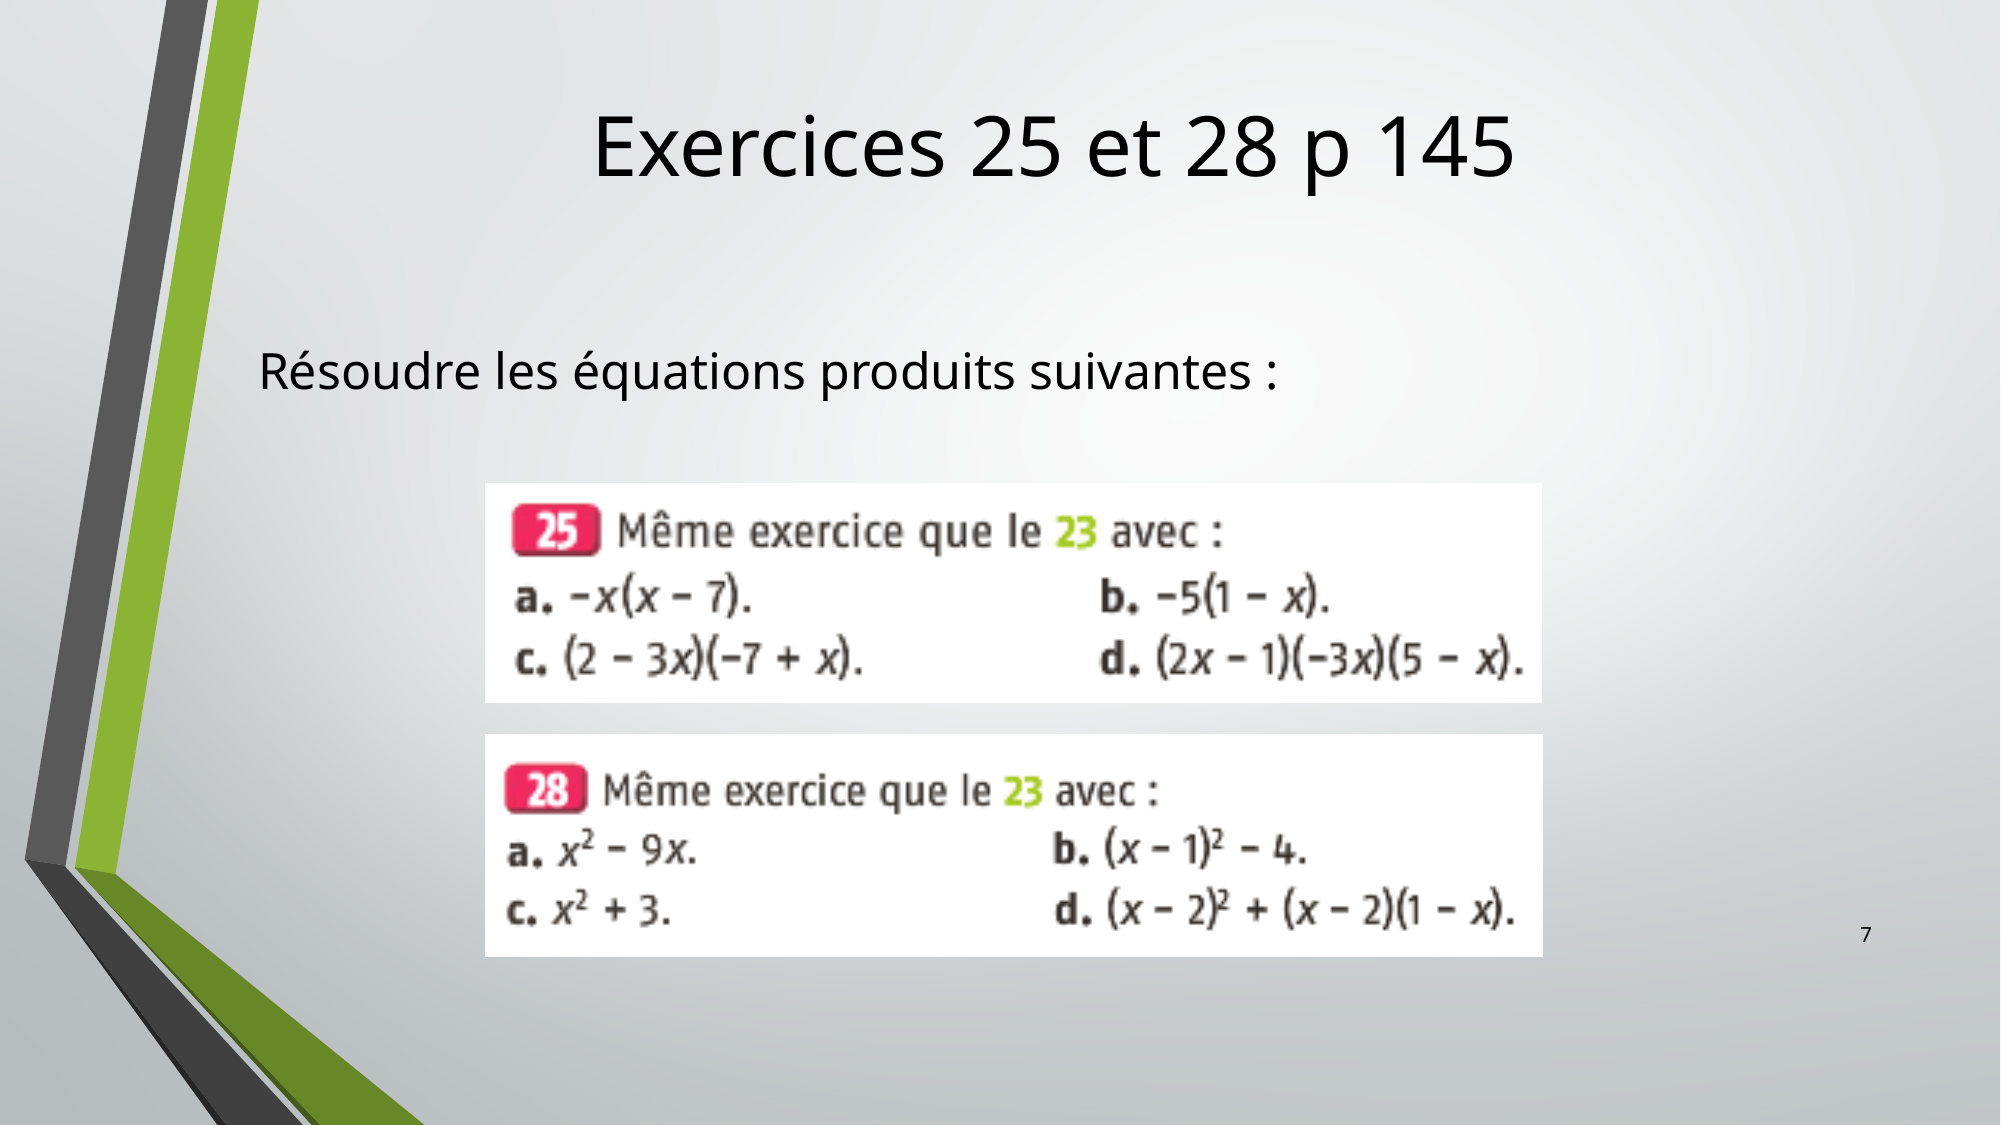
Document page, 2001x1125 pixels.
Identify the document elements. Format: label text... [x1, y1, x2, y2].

title Exercices 25 et 28 p 145 [243, 0, 1887, 287]
text_box Résoudre les équations produits suivantes : [243, 332, 1820, 408]
picture [485, 734, 1543, 958]
picture [485, 482, 1542, 703]
slide_number 7 [1796, 906, 1887, 967]
